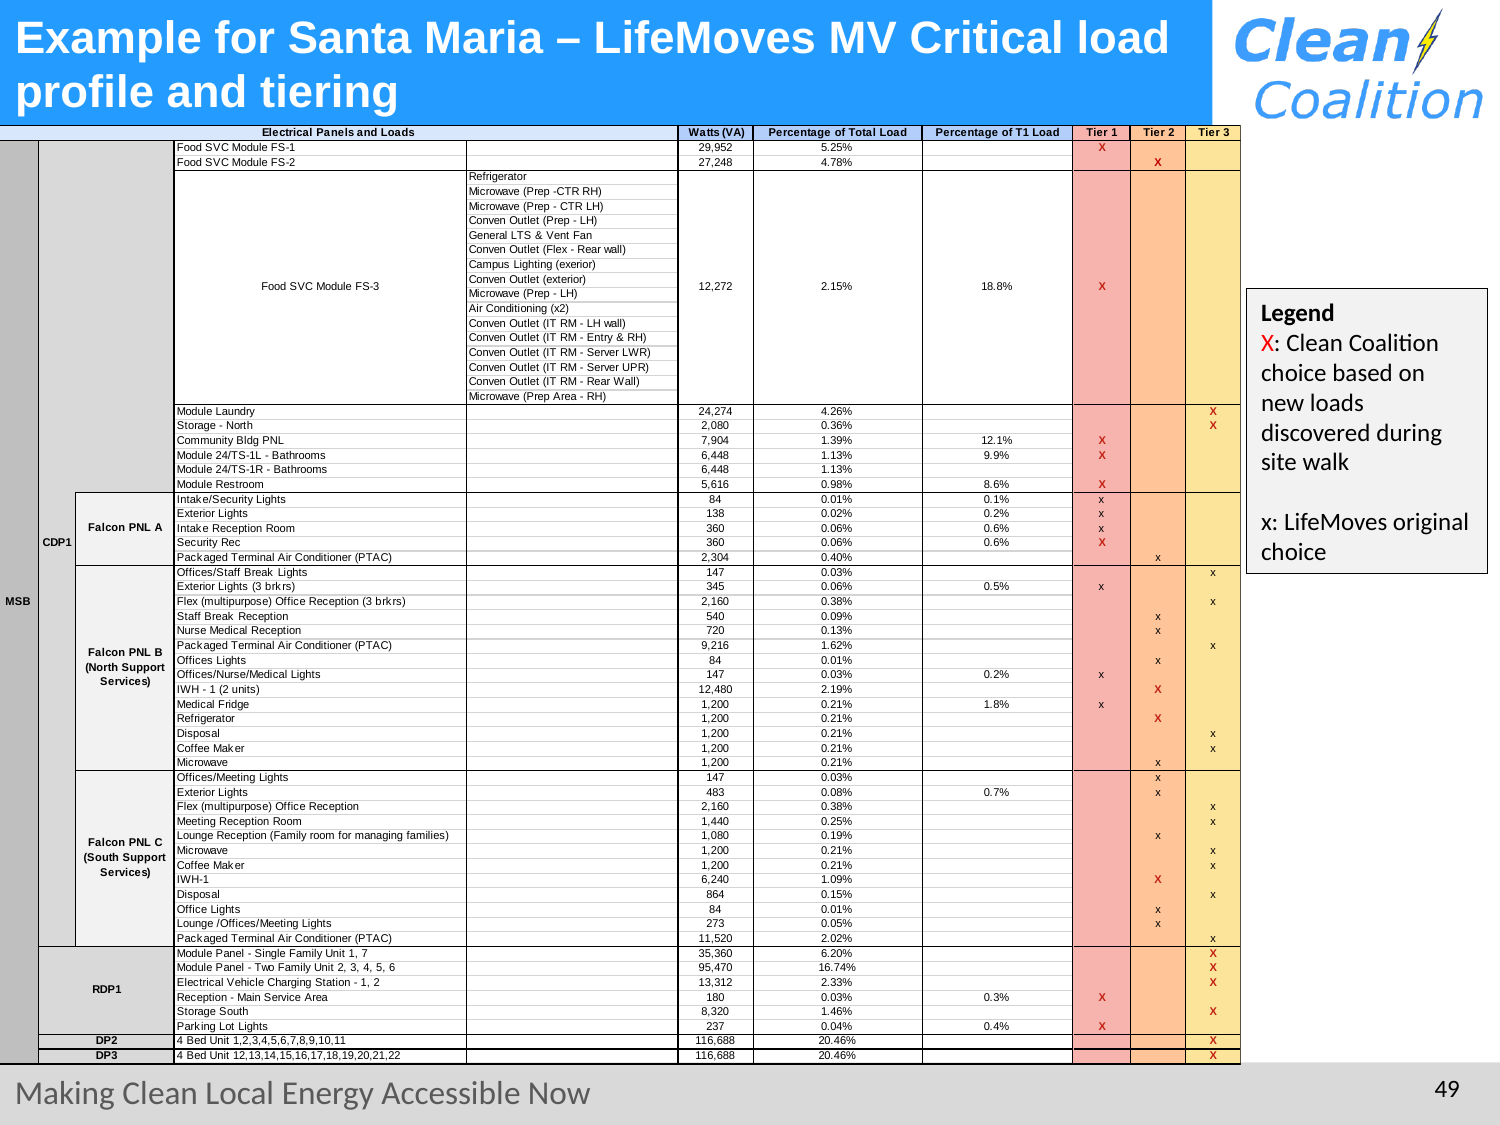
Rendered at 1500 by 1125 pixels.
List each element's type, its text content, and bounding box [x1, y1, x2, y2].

text_box Legend X: Clean Coalition choice based on new loads discovered during site walk x: LifeMoves original choice [1247, 288, 1488, 574]
title Example for Santa Maria – LifeMoves MV Critical load profile and tiering [0, 0, 1200, 123]
picture [0, 124, 1242, 1066]
